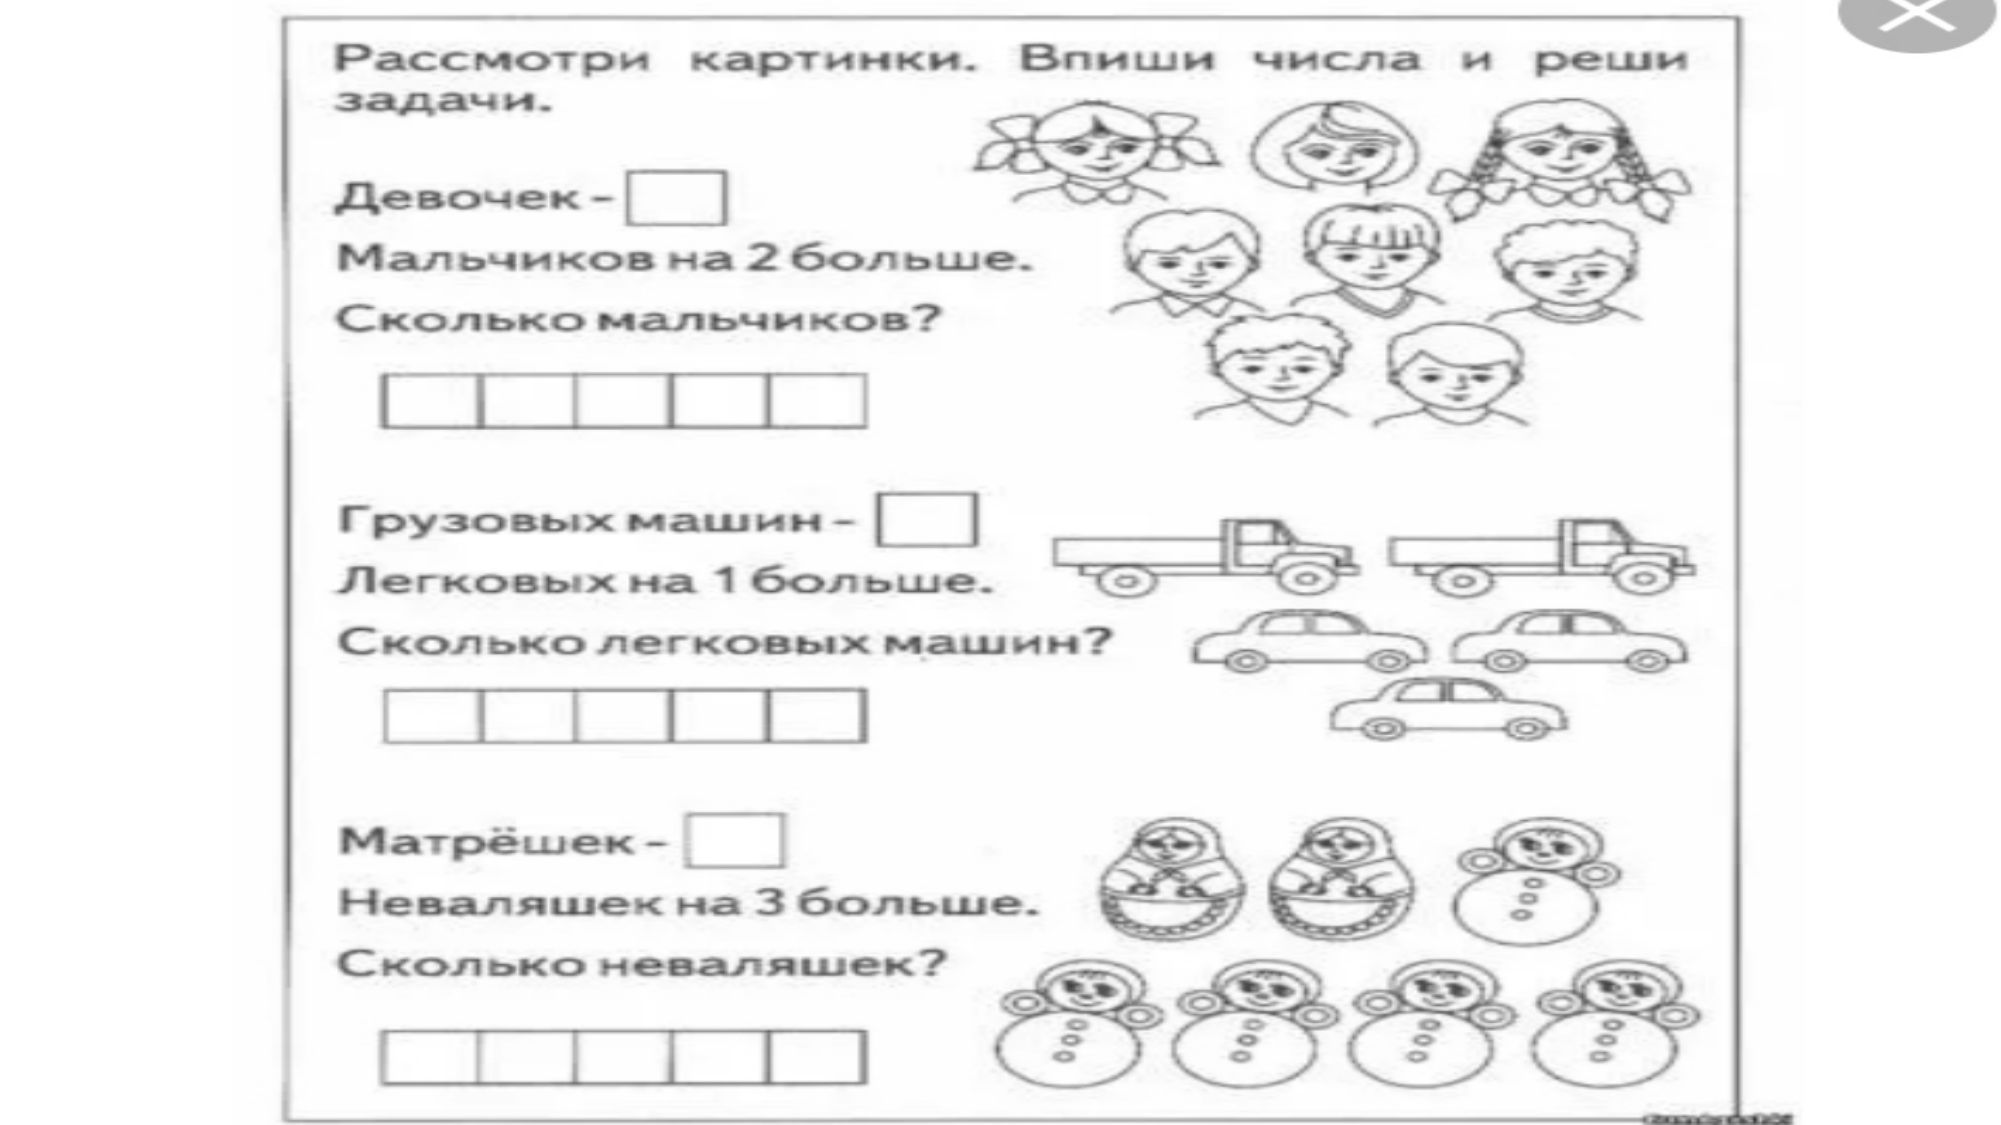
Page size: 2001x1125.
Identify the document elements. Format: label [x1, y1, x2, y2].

list [0, 0, 2000, 1125]
